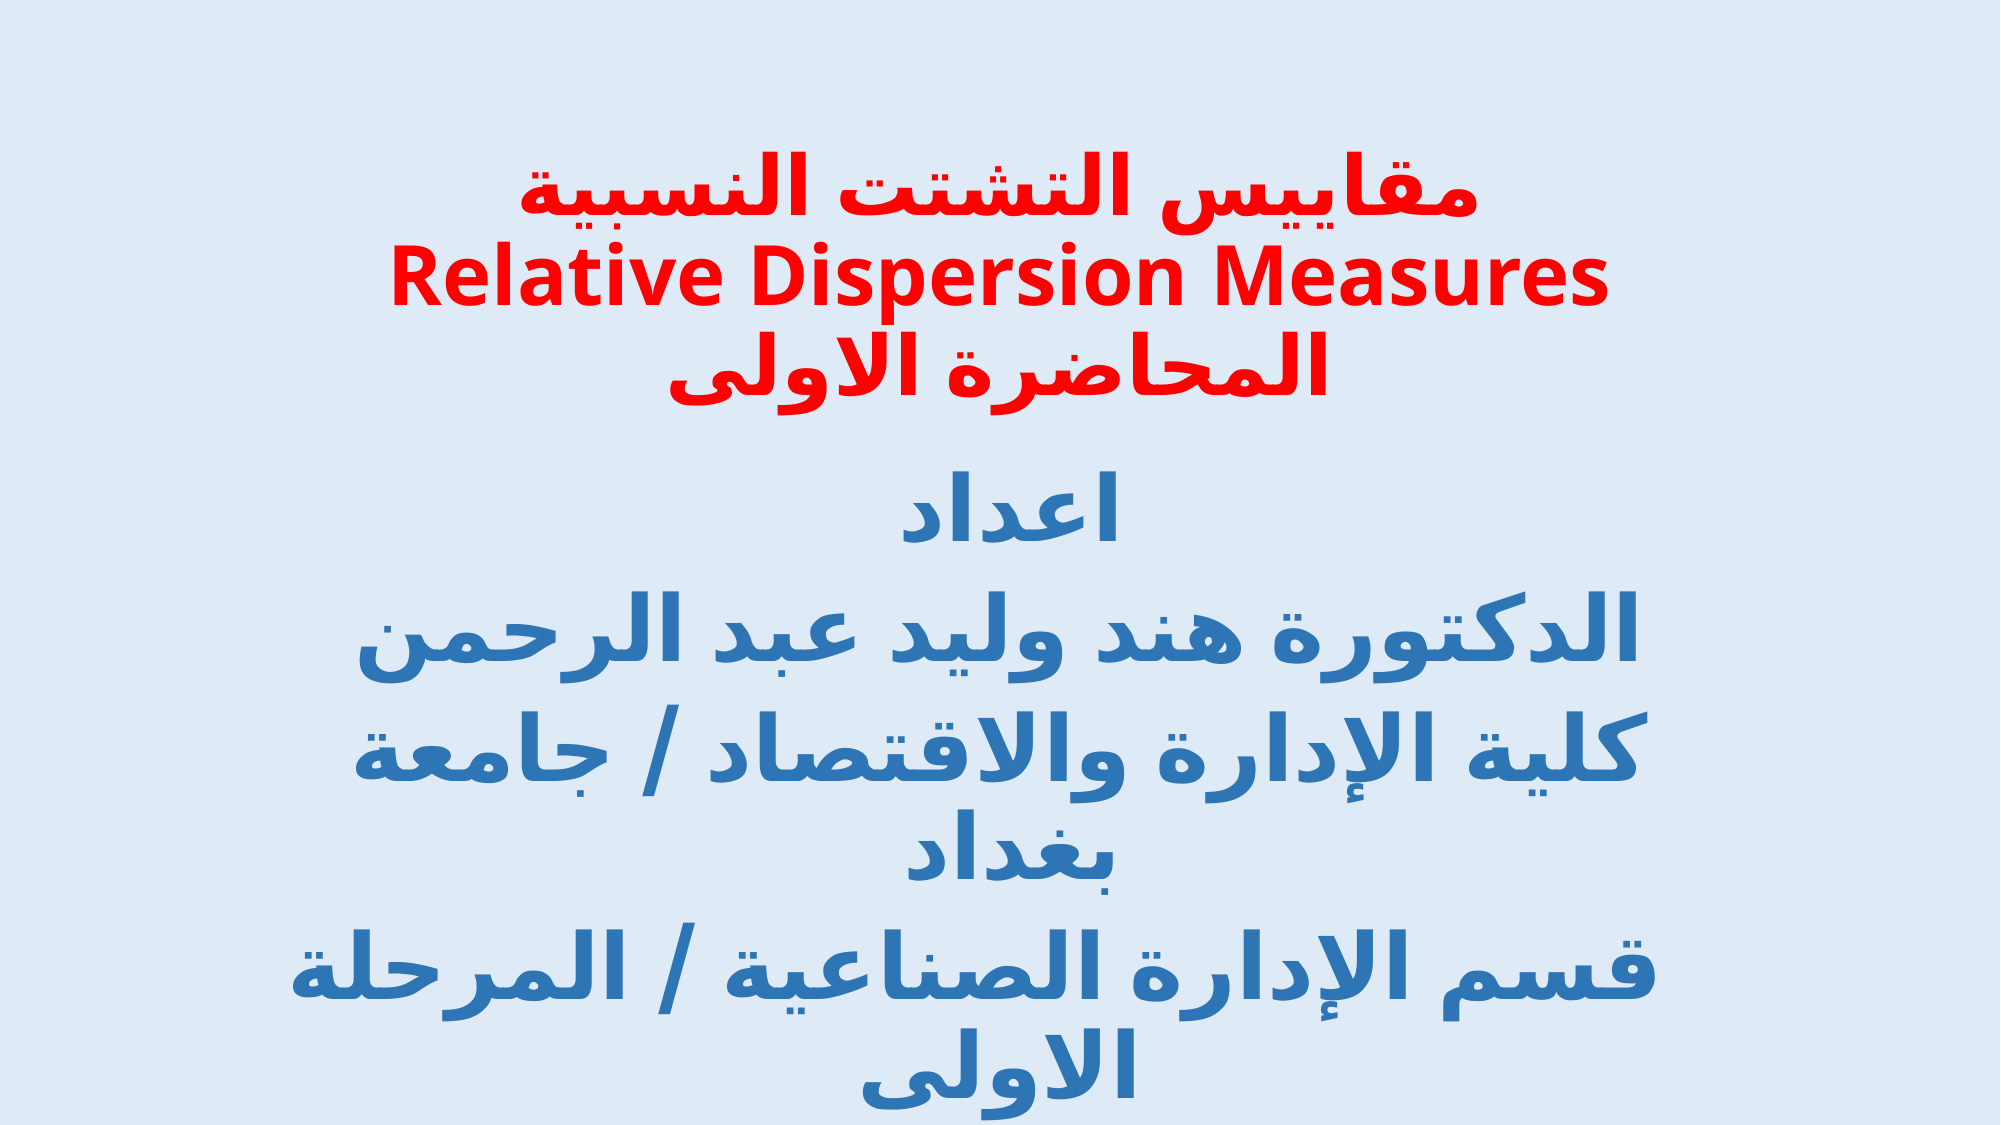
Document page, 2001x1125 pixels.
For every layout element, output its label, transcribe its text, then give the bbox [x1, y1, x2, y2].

subtitle اعداد الدكتورة هند وليد عبد الرحمن كلية الإدارة والاقتصاد / جامعة بغداد قسم الإدارة الصناعية / المرحلة الاولى [249, 454, 1750, 980]
title مقاييس التشتت النسبية Relative Dispersion Measures المحاضرة الاولى [249, 71, 1750, 421]
